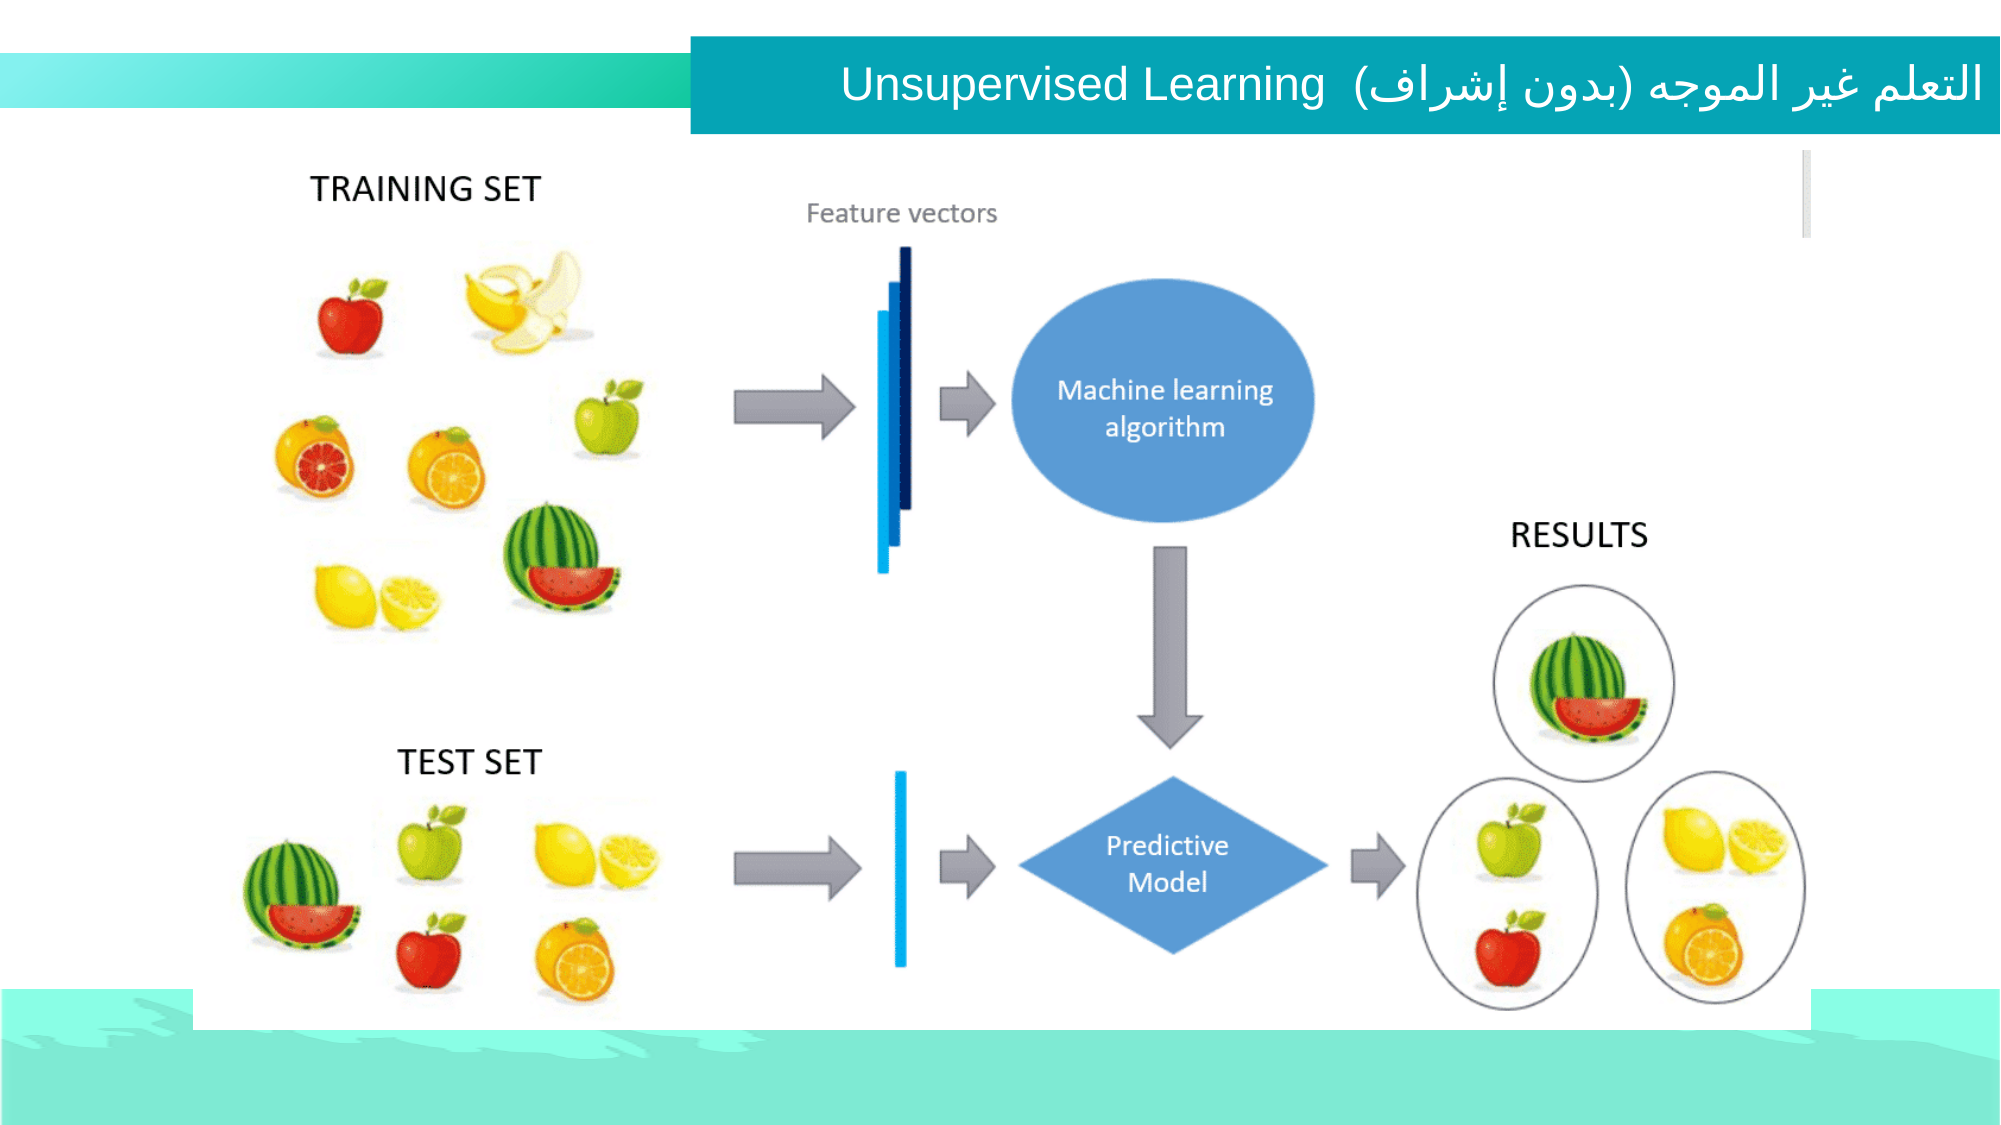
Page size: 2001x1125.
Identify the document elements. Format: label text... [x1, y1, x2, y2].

text_box التعلم غير الموجه (بدون إشراف) Unsupervised Learning [690, 36, 2000, 135]
picture [3, 60, 1999, 1125]
